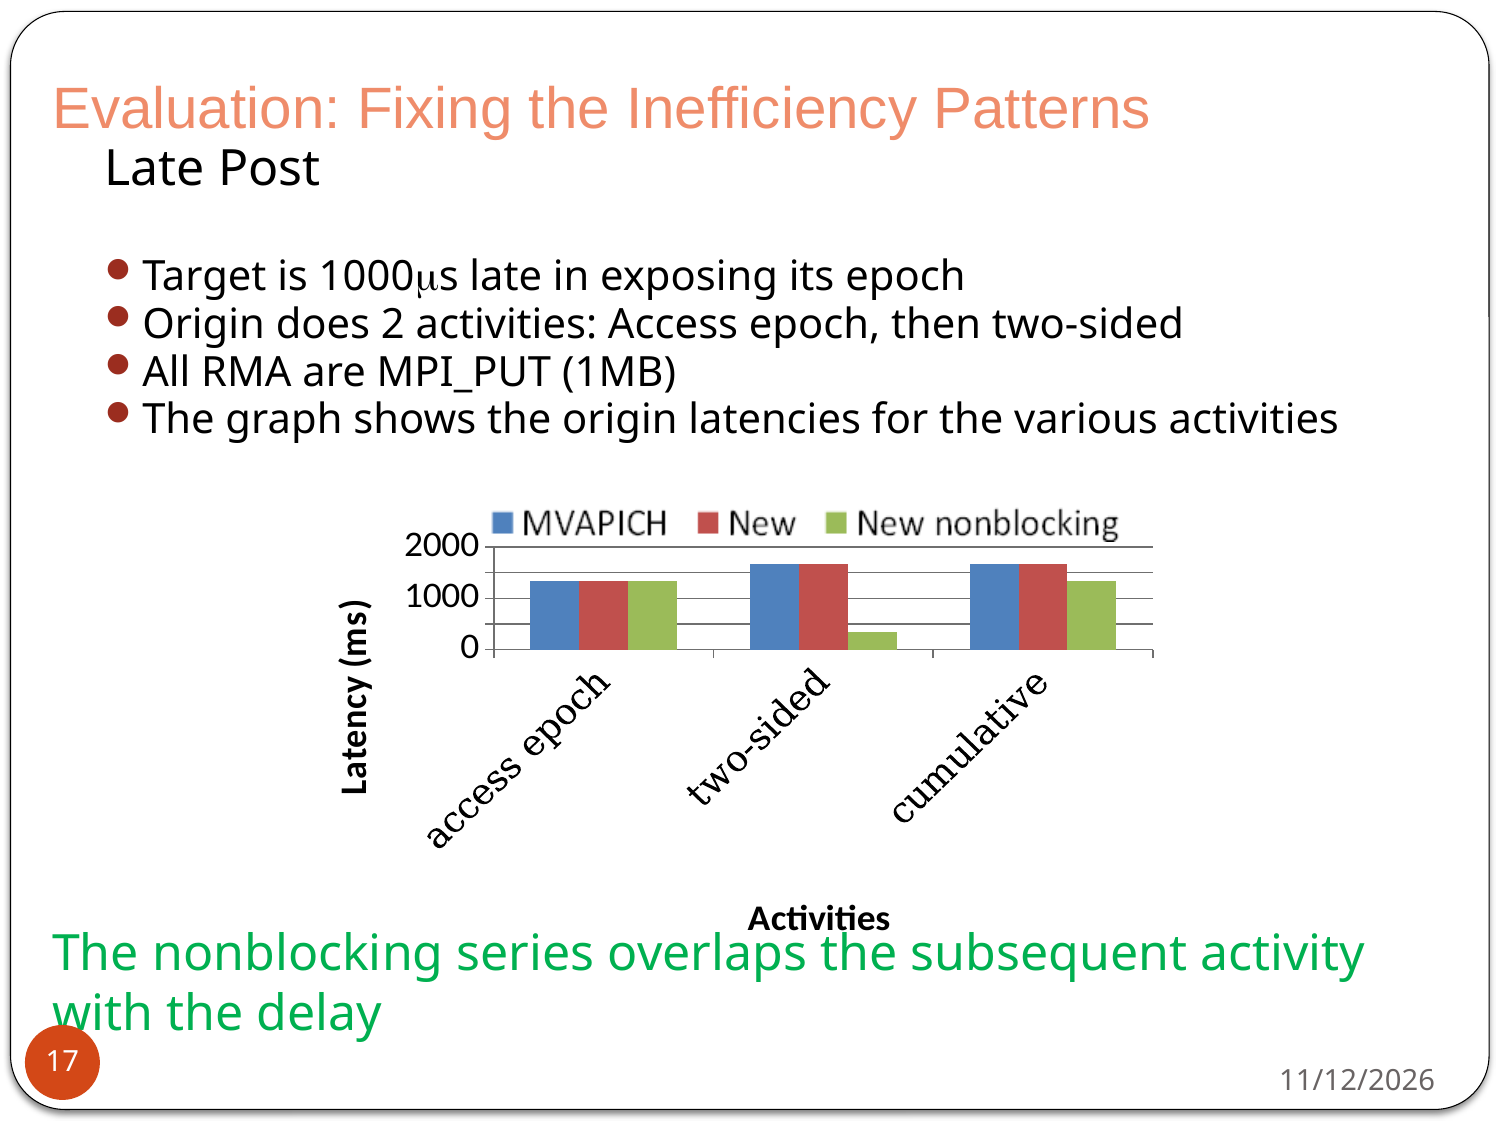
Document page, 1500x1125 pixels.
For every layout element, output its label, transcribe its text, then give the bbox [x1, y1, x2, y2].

slide_number 17 [24, 1024, 100, 1100]
list Evaluation: Fixing the Inefficiency Patterns Late Post Target is 1000ms late in exposing its epoch Origin does 2 activities: Access epoch, then two-sided All RMA are MPI_PUT (1MB) The graph shows the origin latencies for the various activities The nonblocking series overlaps the subsequent activity with the delay [37, 62, 1475, 1005]
picture [487, 503, 1130, 542]
chart [299, 528, 1171, 951]
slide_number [1043, 1062, 1450, 1100]
